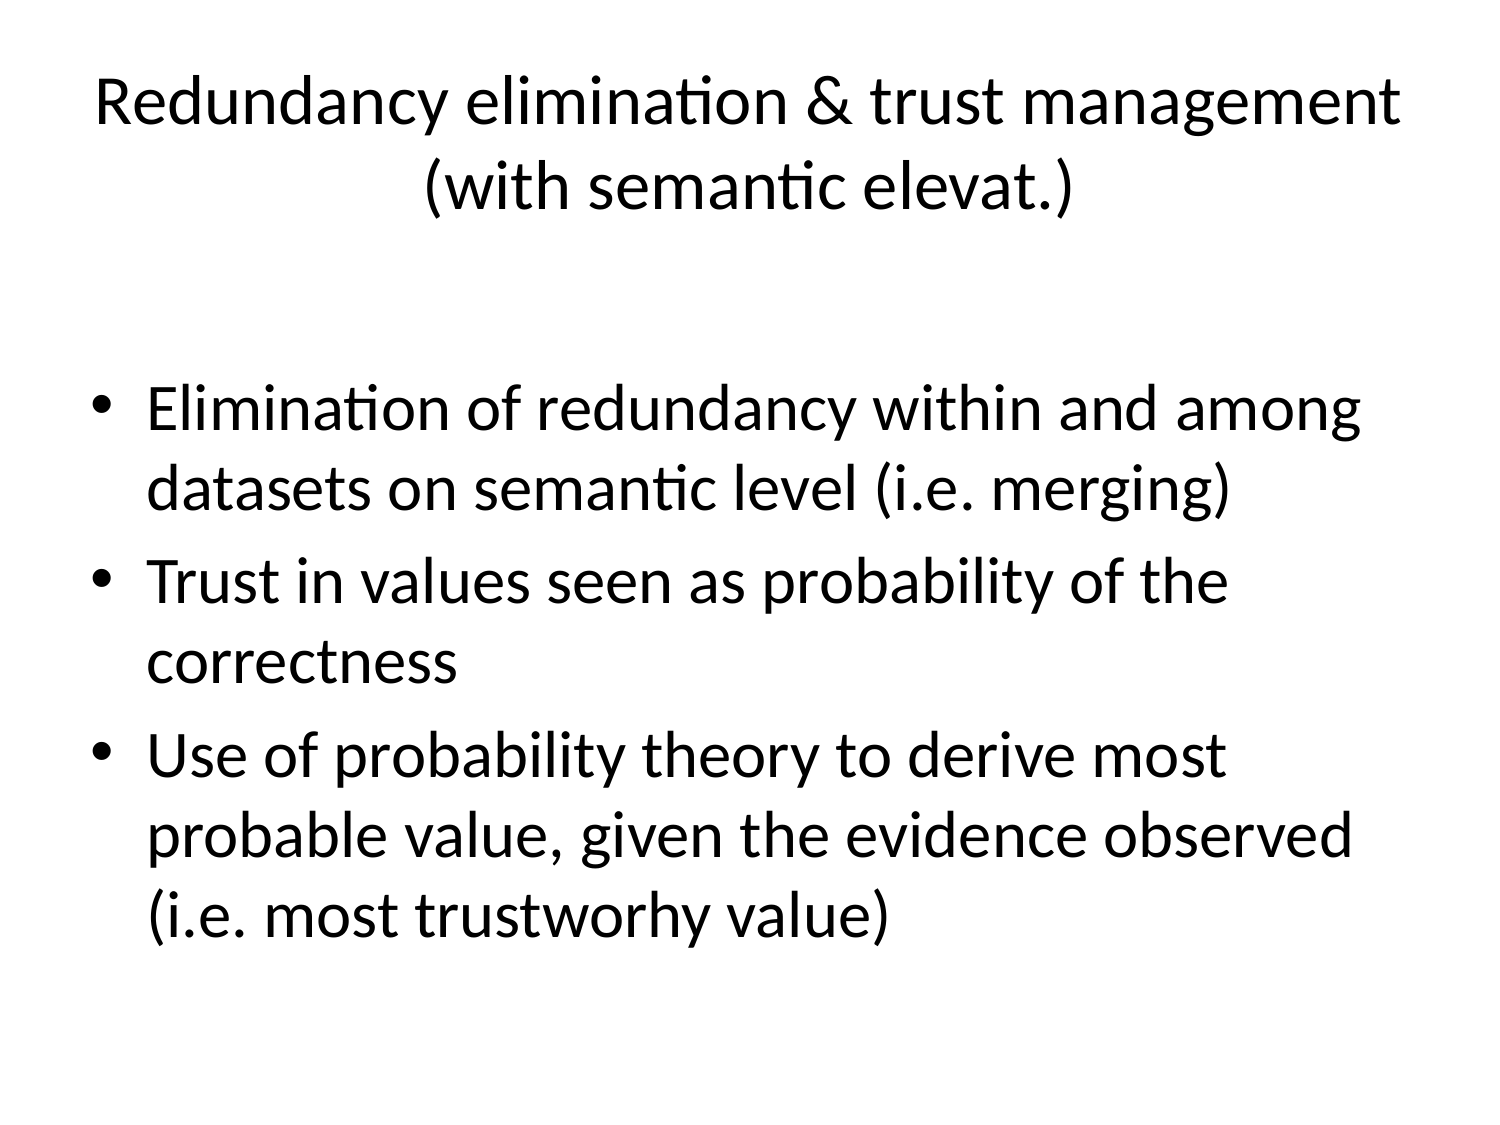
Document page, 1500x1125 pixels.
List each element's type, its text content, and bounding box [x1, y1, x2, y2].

list Elimination of redundancy within and among datasets on semantic level (i.e. merging) Trust in values seen as probability of the correctness Use of probability theory to derive most probable value, given the evidence observed (i.e. most trustworhy value) [75, 262, 1425, 1005]
title Redundancy elimination & trust management (with semantic elevat.) [75, 45, 1425, 233]
